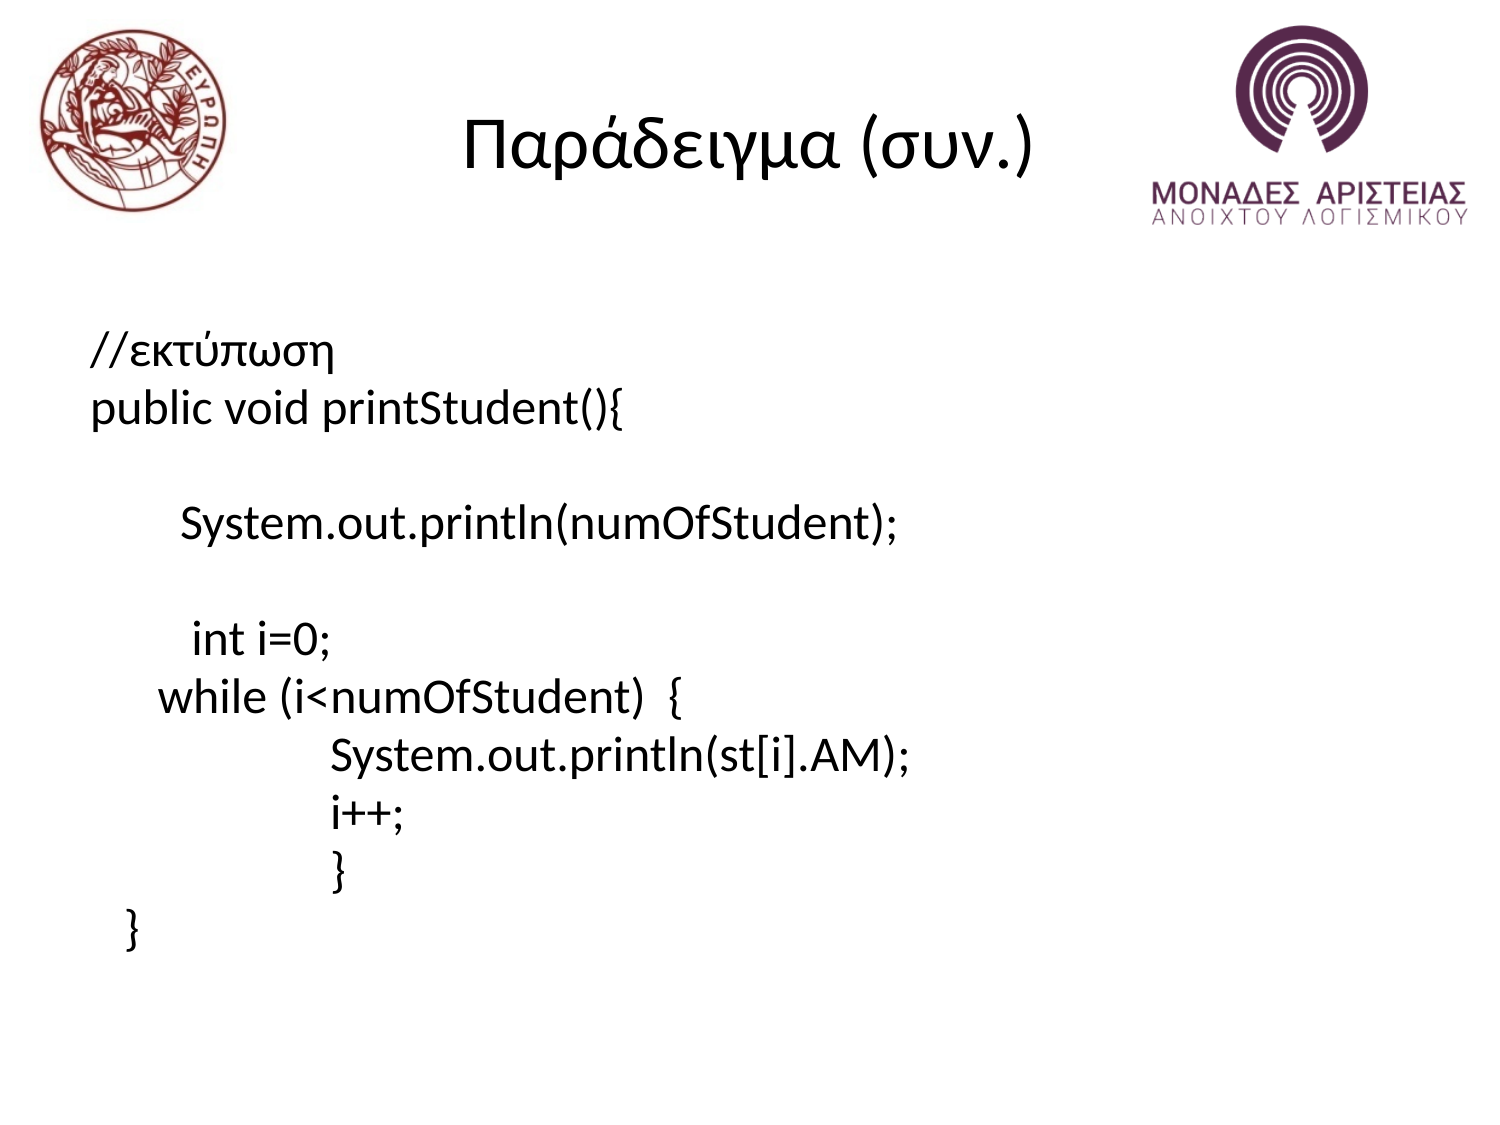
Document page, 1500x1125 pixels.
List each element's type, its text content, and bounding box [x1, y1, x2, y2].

title Παράδειγμα (συν.) [75, 45, 1425, 233]
picture [1151, 25, 1468, 226]
picture [29, 19, 237, 223]
list //εκτύπωση public void printStudent(){ System.out.println(numOfStudent); int i=0; while (i<numOfStudent) { System.out.println(st[i].AM); i++; } } [75, 262, 1425, 1005]
